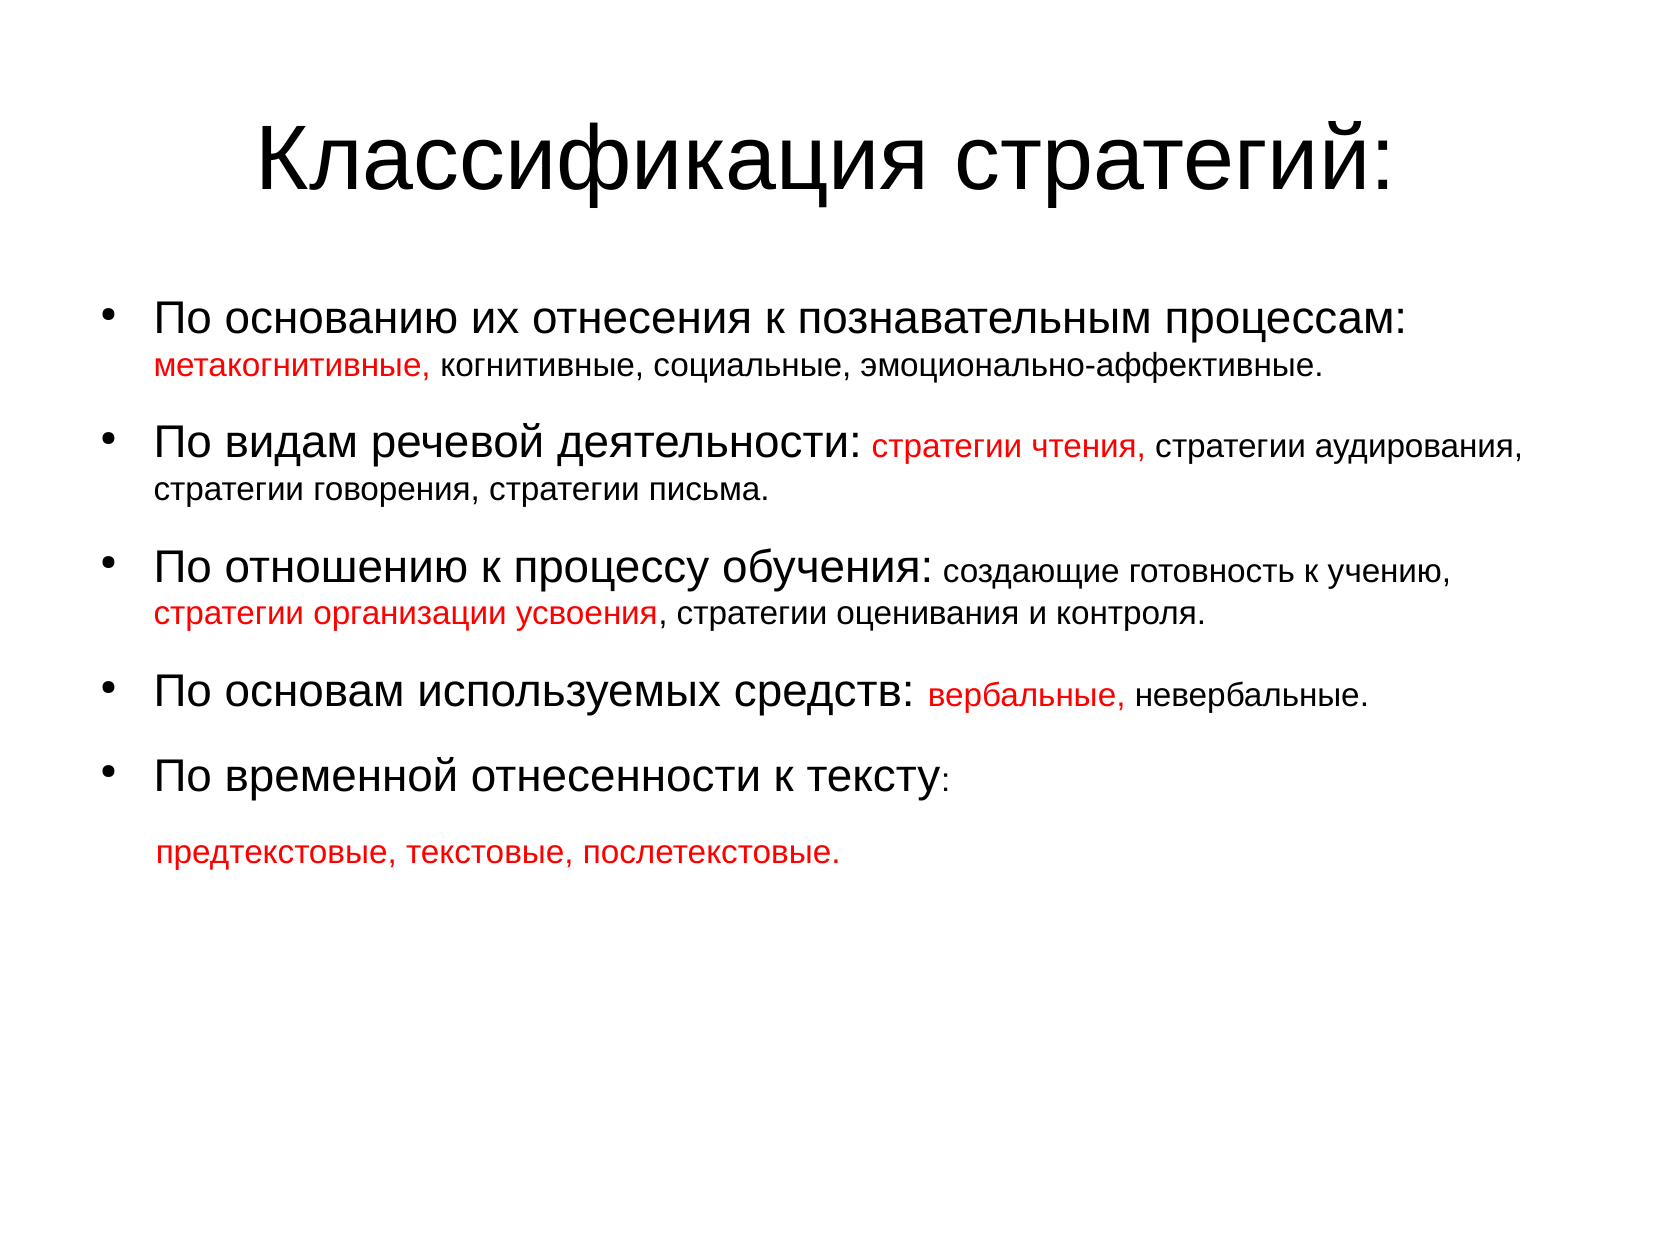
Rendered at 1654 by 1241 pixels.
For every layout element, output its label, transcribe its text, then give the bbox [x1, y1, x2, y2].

list По основанию их отнесения к познавательным процессам: метакогнитивные, когнитивные, социальные, эмоционально-аффективные. По видам речевой деятельности: стратегии чтения, стратегии аудирования, стратегии говорения, стратегии письма. По отношению к процессу обучения: создающие готовность к учению, стратегии организации усвоения, стратегии оценивания и контроля. По основам используемых средств: вербальные, невербальные. По временной отнесенности к тексту: предтекстовые, текстовые, послетекстовые. [82, 287, 1571, 993]
title Классификация стратегий: [82, 49, 1571, 257]
